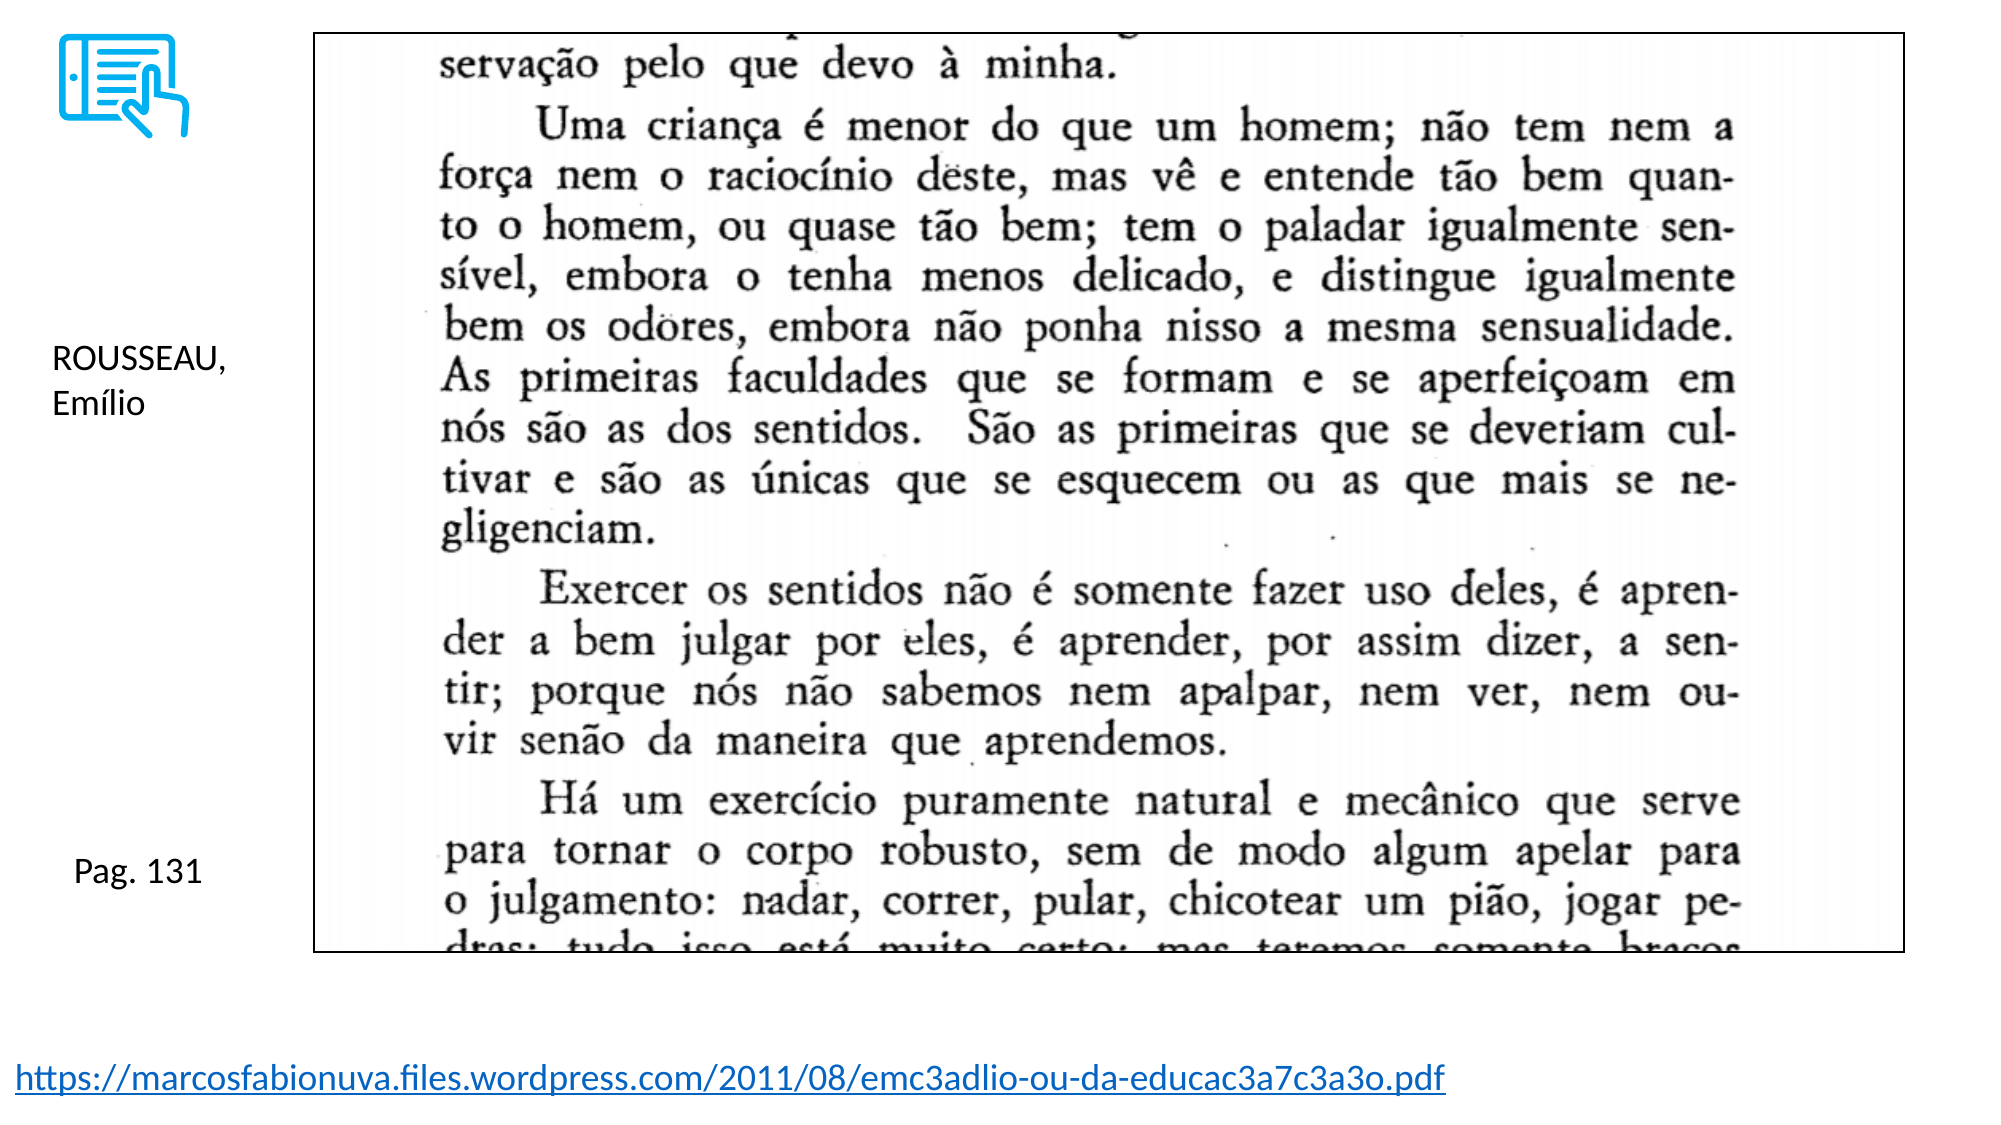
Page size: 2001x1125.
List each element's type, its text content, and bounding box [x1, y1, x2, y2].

picture [314, 33, 1904, 952]
text_box https://marcosfabionuva.files.wordpress.com/2011/08/emc3adlio-ou-da-educac3a7c3a3o.pdf [0, 1045, 1551, 1106]
text_box Pag. 131 [59, 838, 221, 944]
text_box ROUSSEAU, Emílio [37, 325, 243, 431]
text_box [59, 33, 190, 139]
